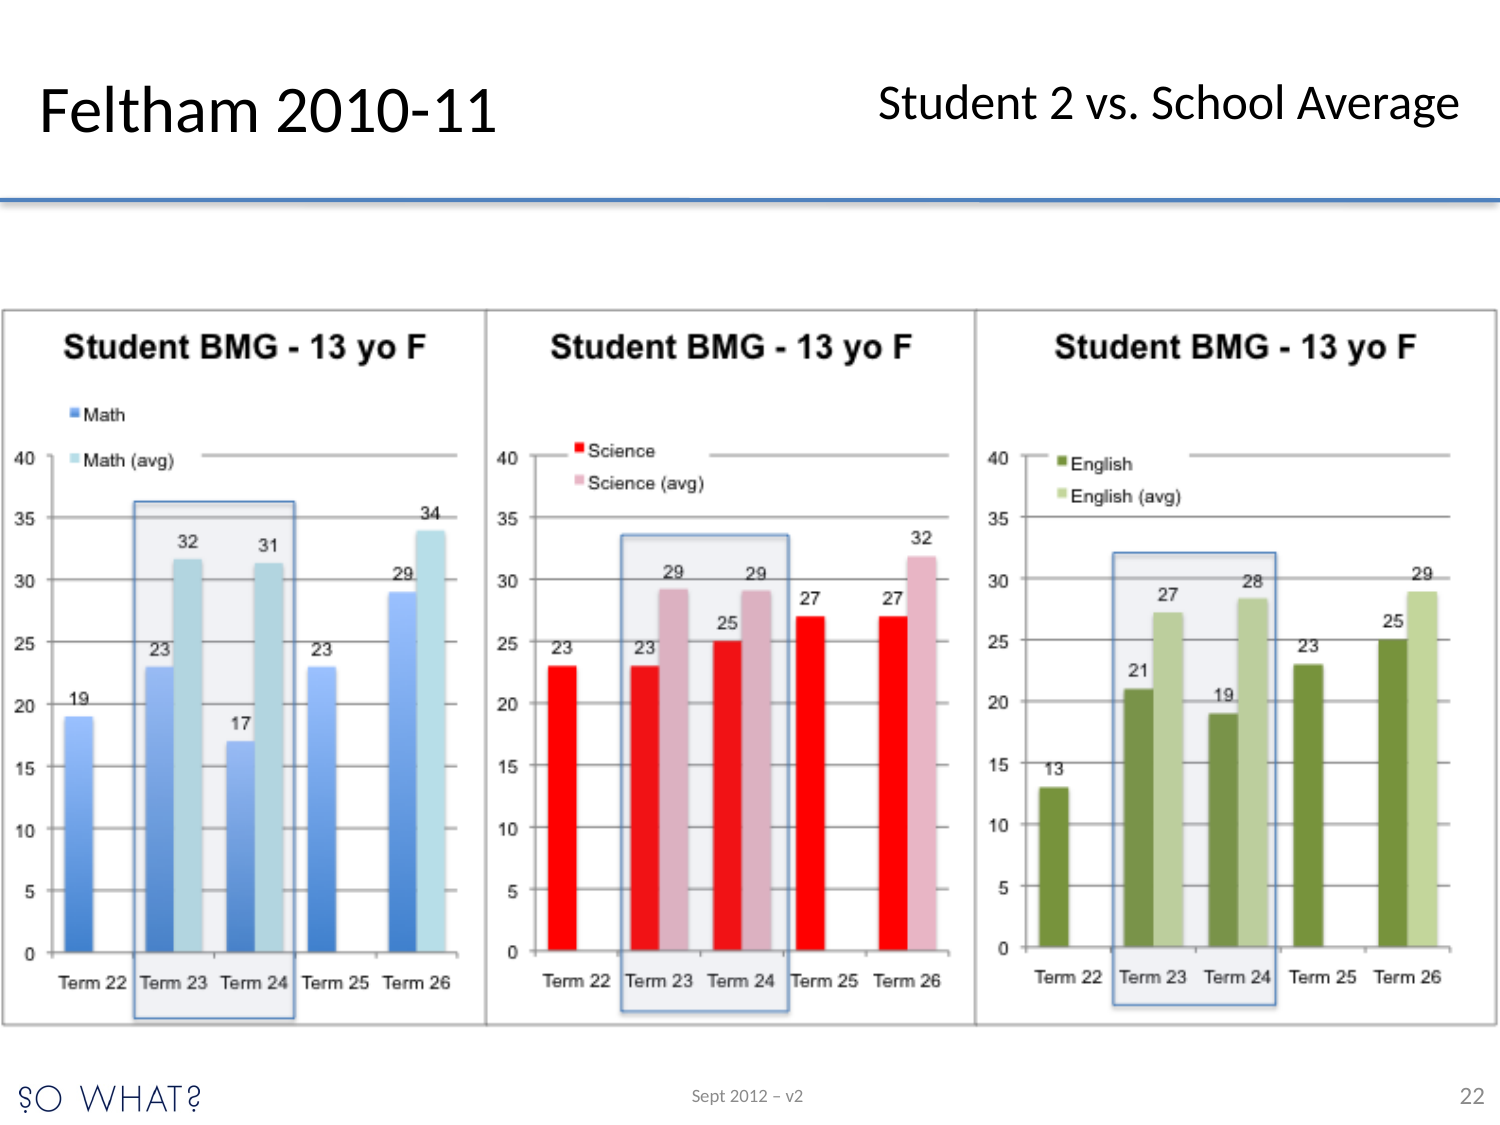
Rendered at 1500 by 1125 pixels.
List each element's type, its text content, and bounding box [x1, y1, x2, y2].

title Feltham 2010-11 [24, 12, 938, 200]
picture [19, 1084, 200, 1113]
picture [0, 308, 1500, 1034]
slide_number 22 [1149, 1065, 1500, 1125]
text_box Student 2 vs. School Average [938, 62, 1475, 138]
footer Sept 2012 – v2 [512, 1065, 988, 1125]
